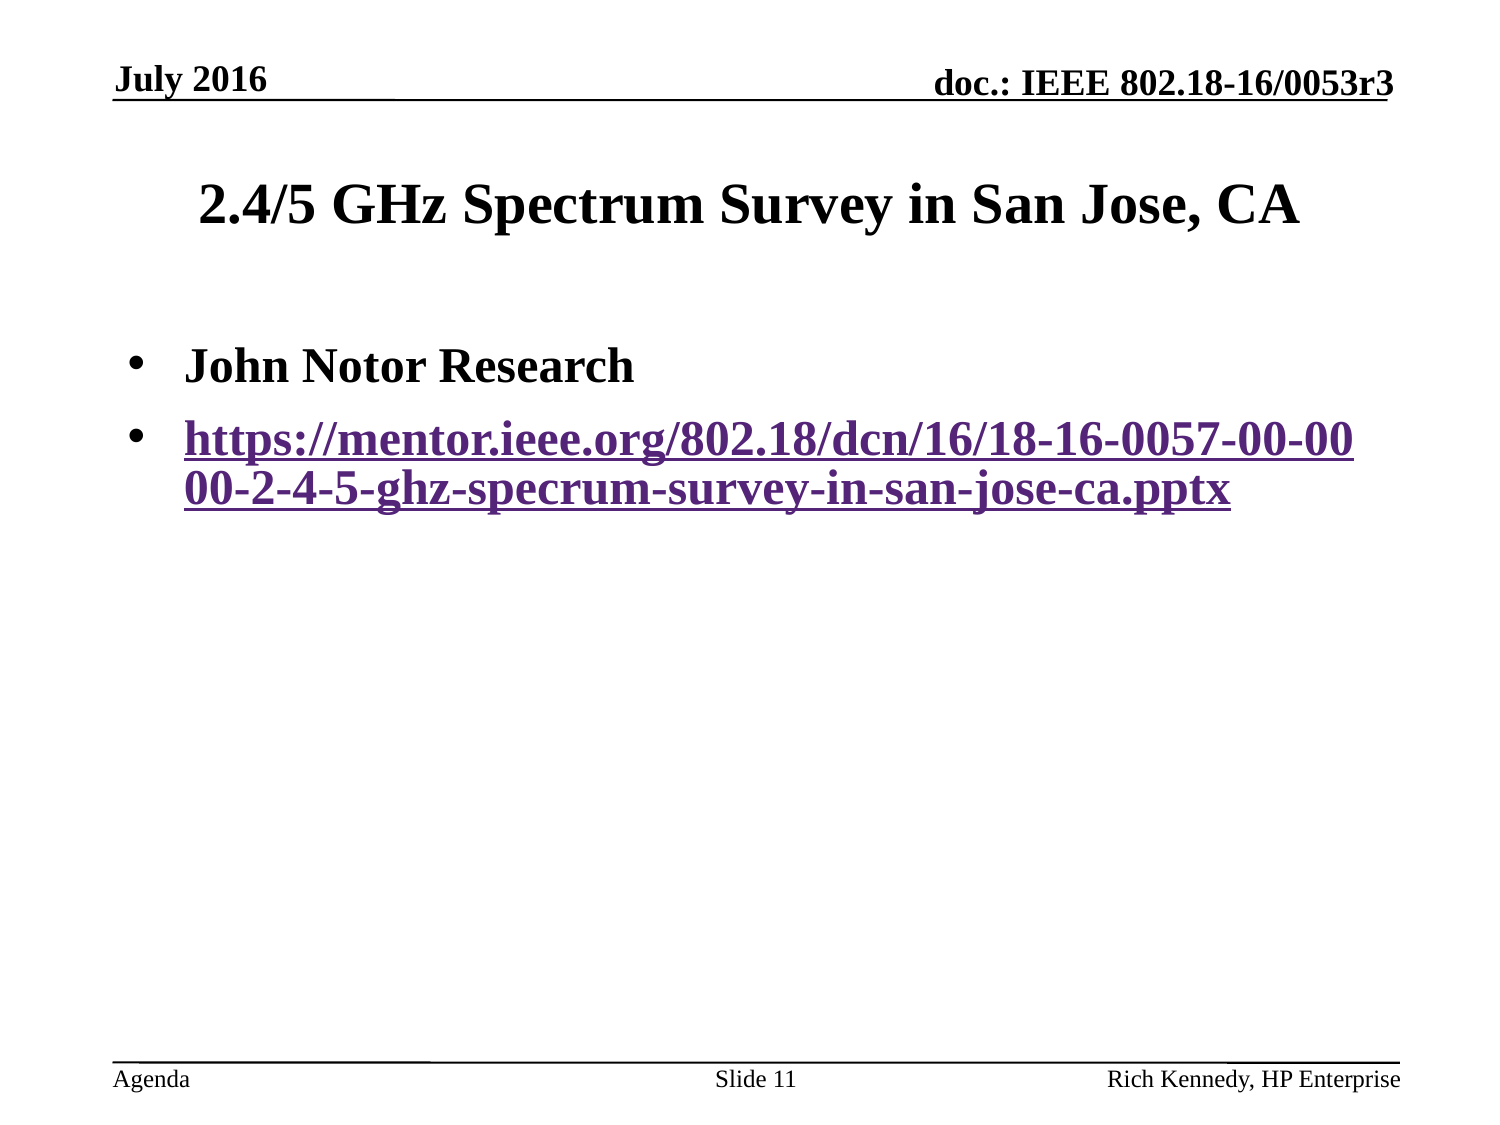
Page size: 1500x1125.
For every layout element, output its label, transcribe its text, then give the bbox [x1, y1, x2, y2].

list John Notor Research https://mentor.ieee.org/802.18/dcn/16/18-16-0057-00-0000-2-4-5-ghz-specrum-survey-in-san-jose-ca.pptx [112, 324, 1388, 1000]
slide_number Slide 11 [712, 1061, 800, 1123]
title 2.4/5 GHz Spectrum Survey in San Jose, CA [112, 112, 1388, 288]
footer Rich Kennedy, HP Enterprise [878, 1061, 1402, 1093]
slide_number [114, 54, 423, 100]
